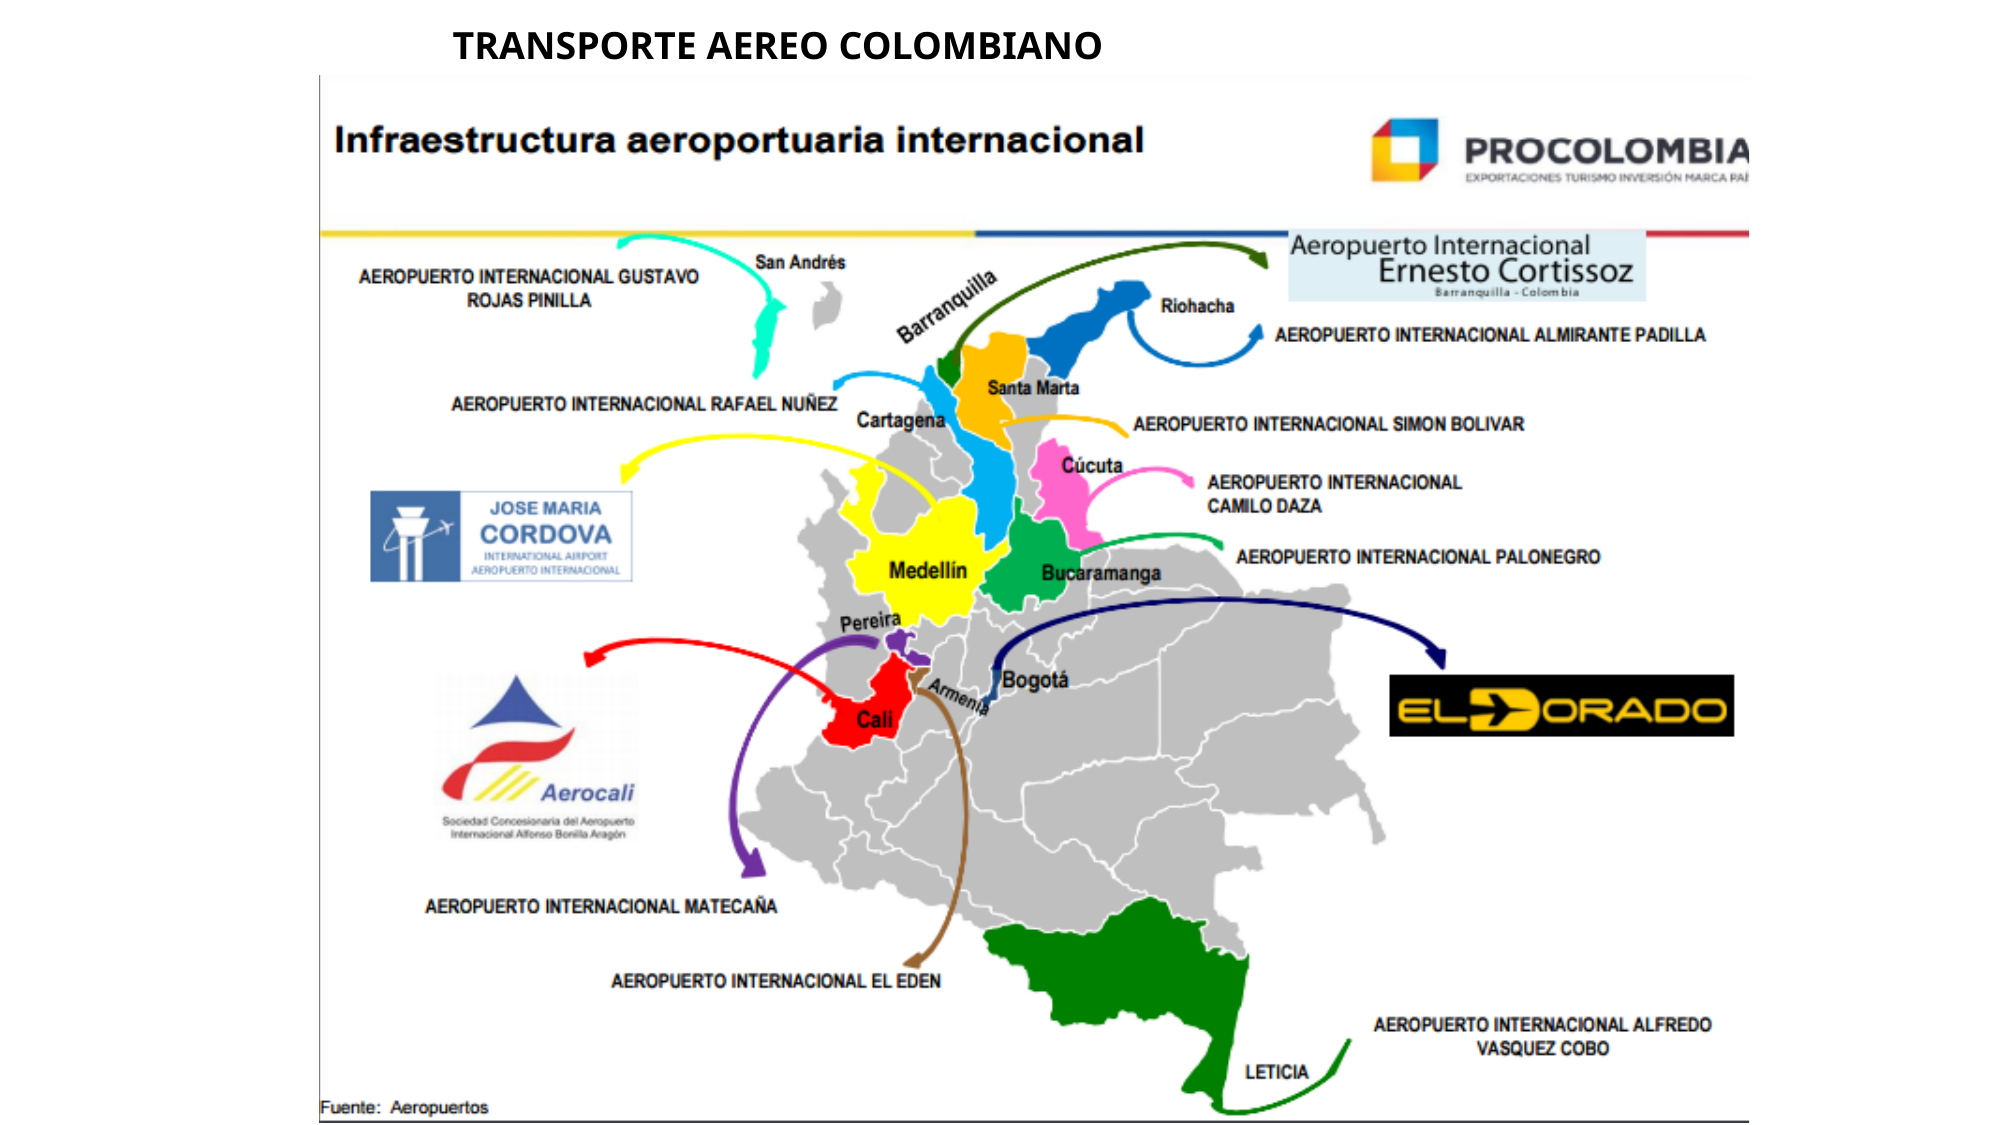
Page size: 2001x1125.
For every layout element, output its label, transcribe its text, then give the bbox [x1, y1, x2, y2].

title TRANSPORTE AEREO COLOMBIANO [28, 0, 1529, 76]
picture [318, 74, 1750, 1123]
